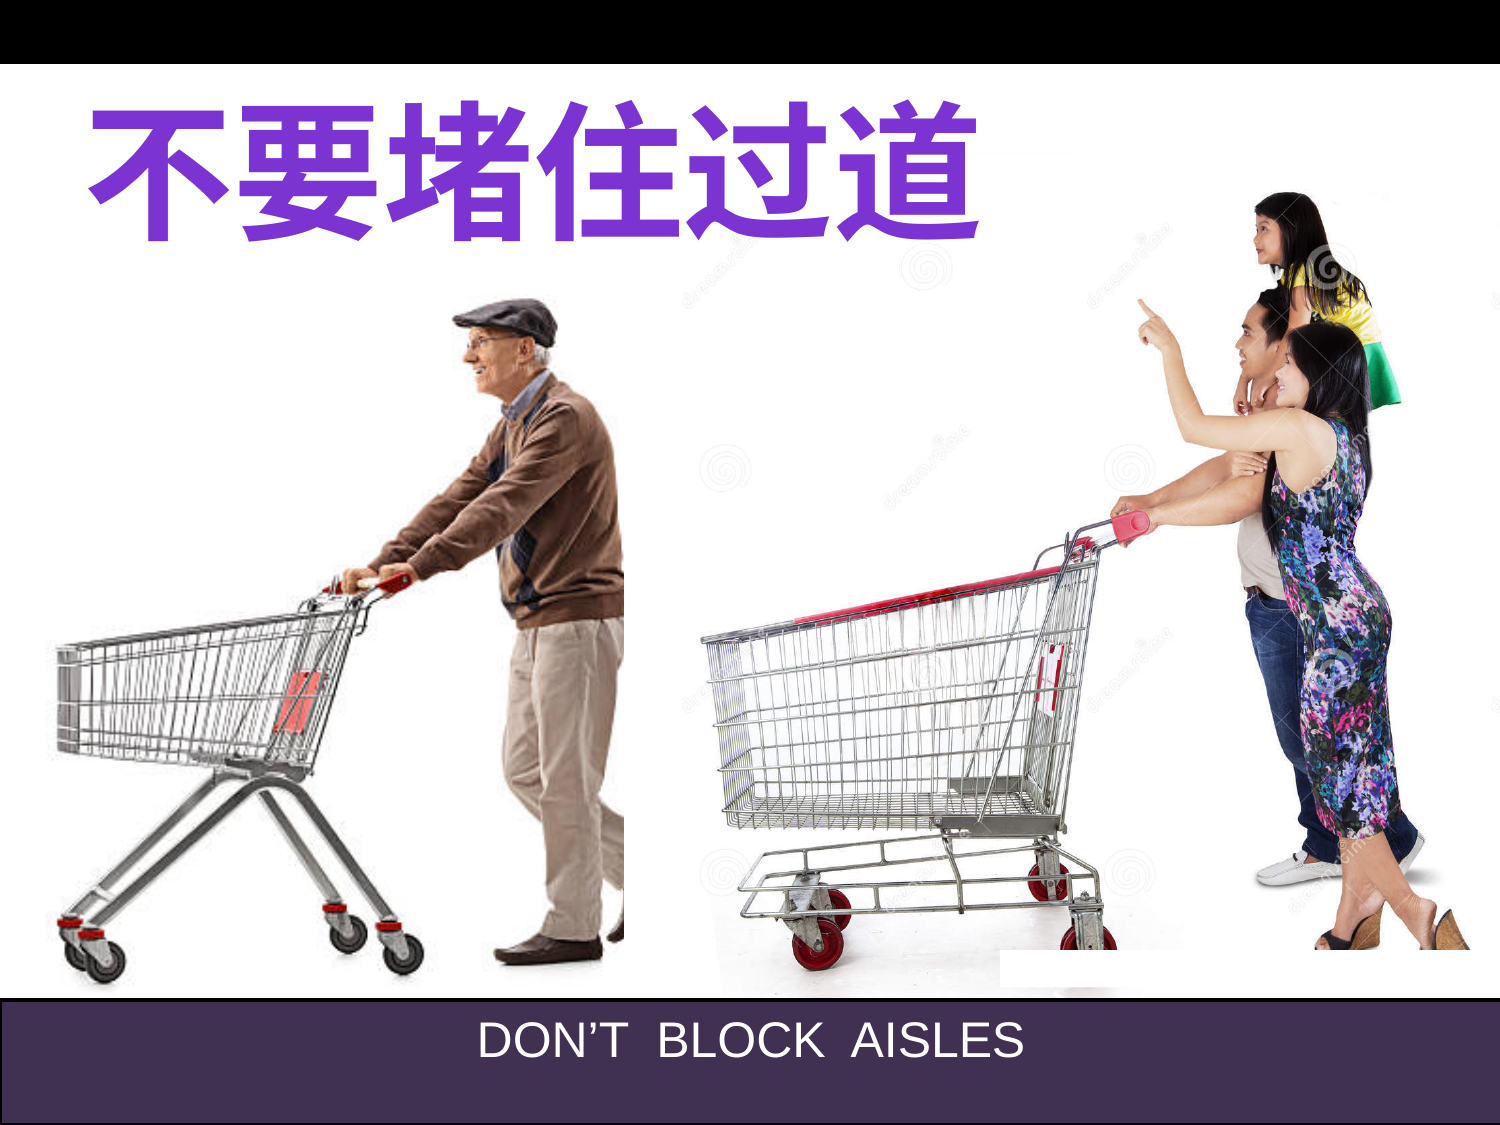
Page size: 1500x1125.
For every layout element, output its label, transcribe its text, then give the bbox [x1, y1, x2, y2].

text_box 不要堵住过道 [0, 85, 1377, 248]
text_box DON’T BLOCK AISLES [0, 1025, 1500, 1125]
text_box [0, 0, 1500, 64]
picture [0, 151, 1500, 1088]
